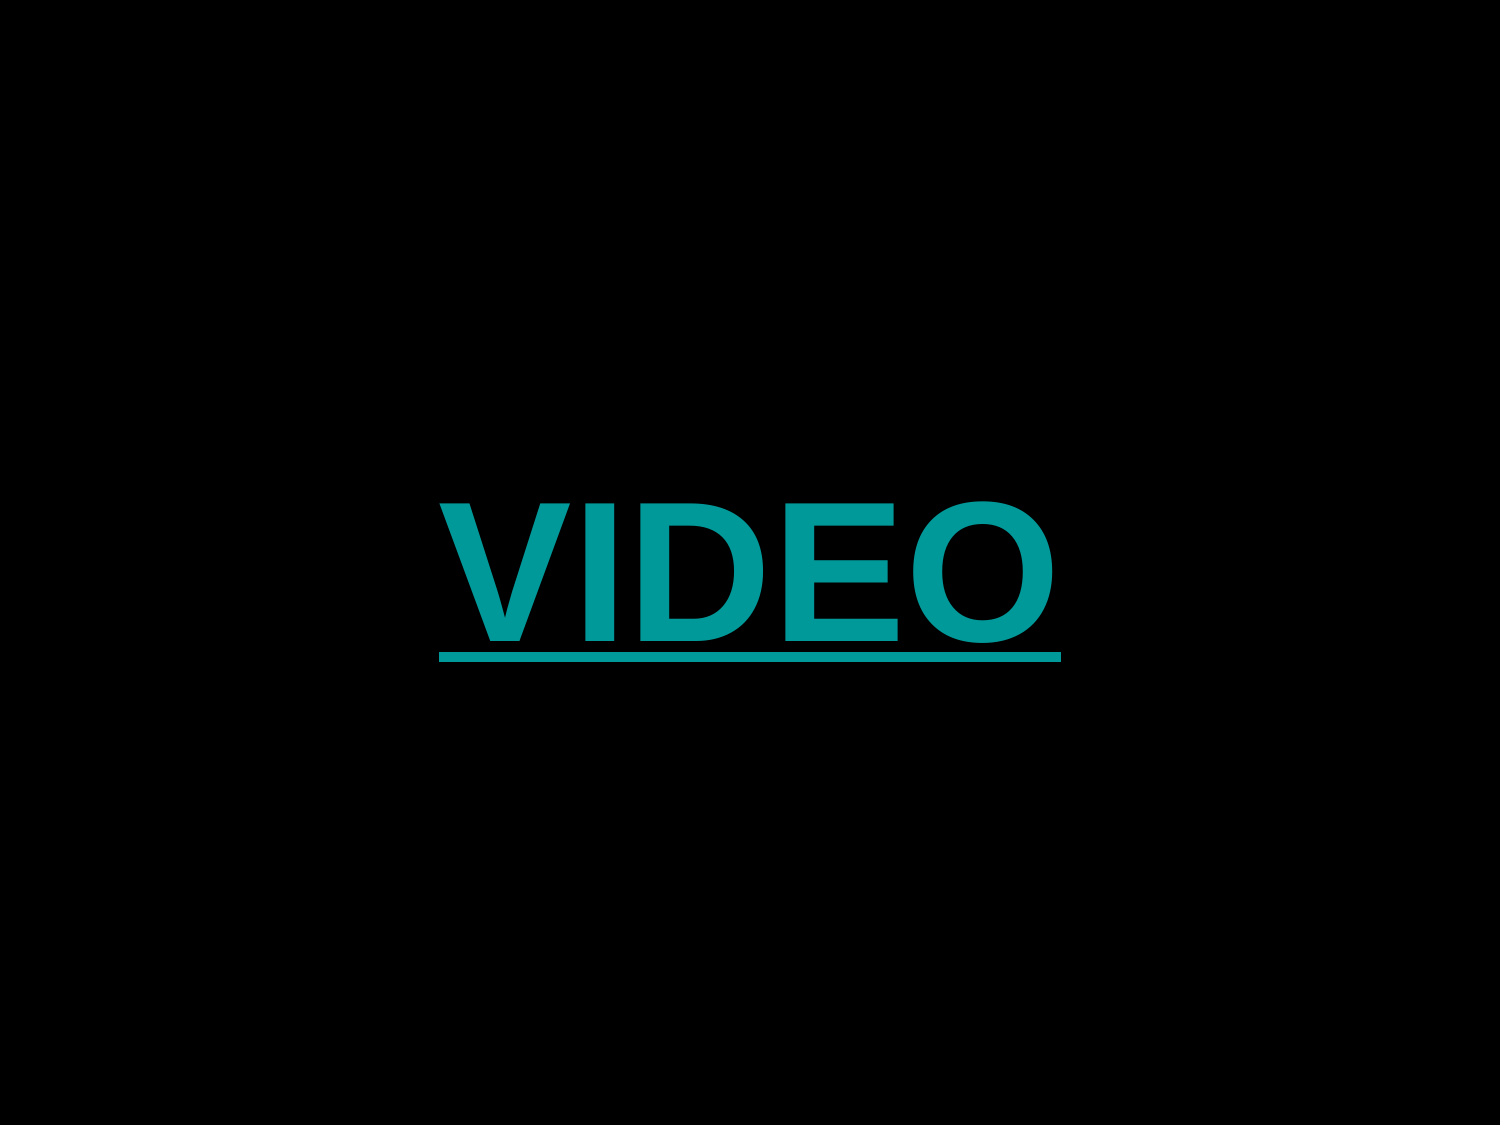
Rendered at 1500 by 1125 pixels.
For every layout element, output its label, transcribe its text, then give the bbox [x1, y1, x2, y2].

text_box VIDEO [0, 433, 1500, 689]
